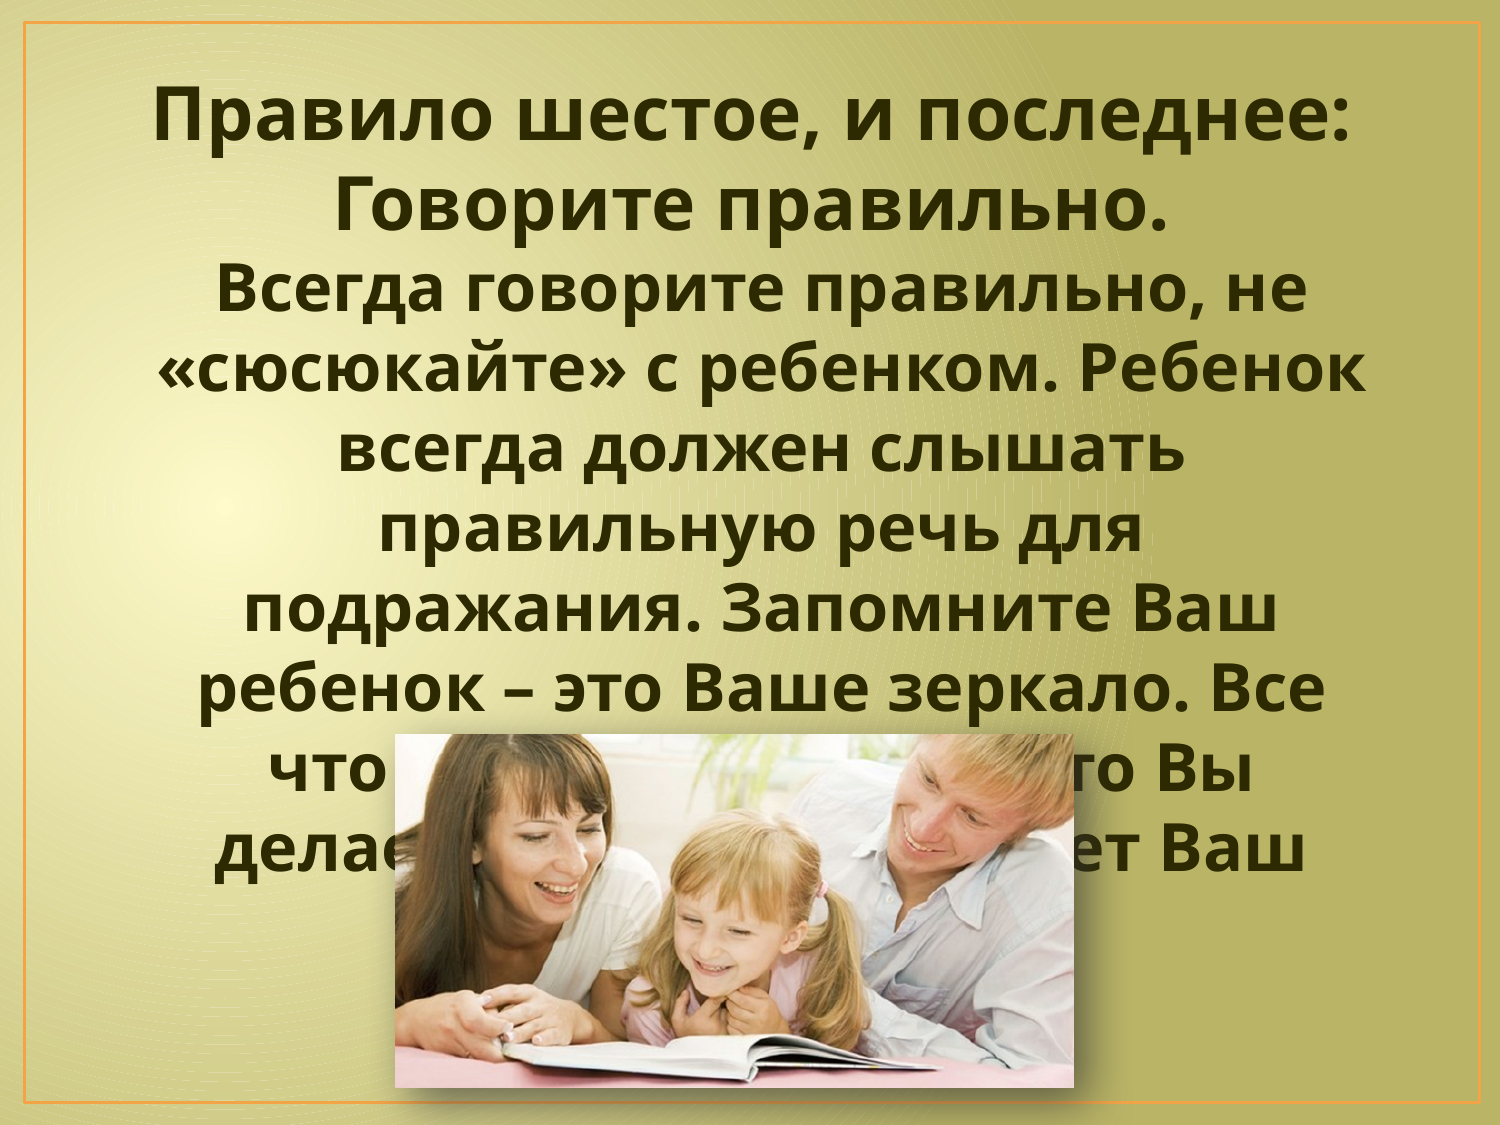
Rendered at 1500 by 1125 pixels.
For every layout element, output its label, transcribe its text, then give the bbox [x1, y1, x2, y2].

picture [395, 734, 1074, 1089]
text_box Правило шестое, и последнее: Говорите правильно. Всегда говорите правильно, не «сюсюкайте» с ребенком. Ребенок всегда должен слышать правильную речь для подражания. Запомните Ваш ребенок – это Ваше зеркало. Все что Вы говорите, все что Вы делаете, говорит и делает Ваш малыш. [123, 57, 1400, 1053]
